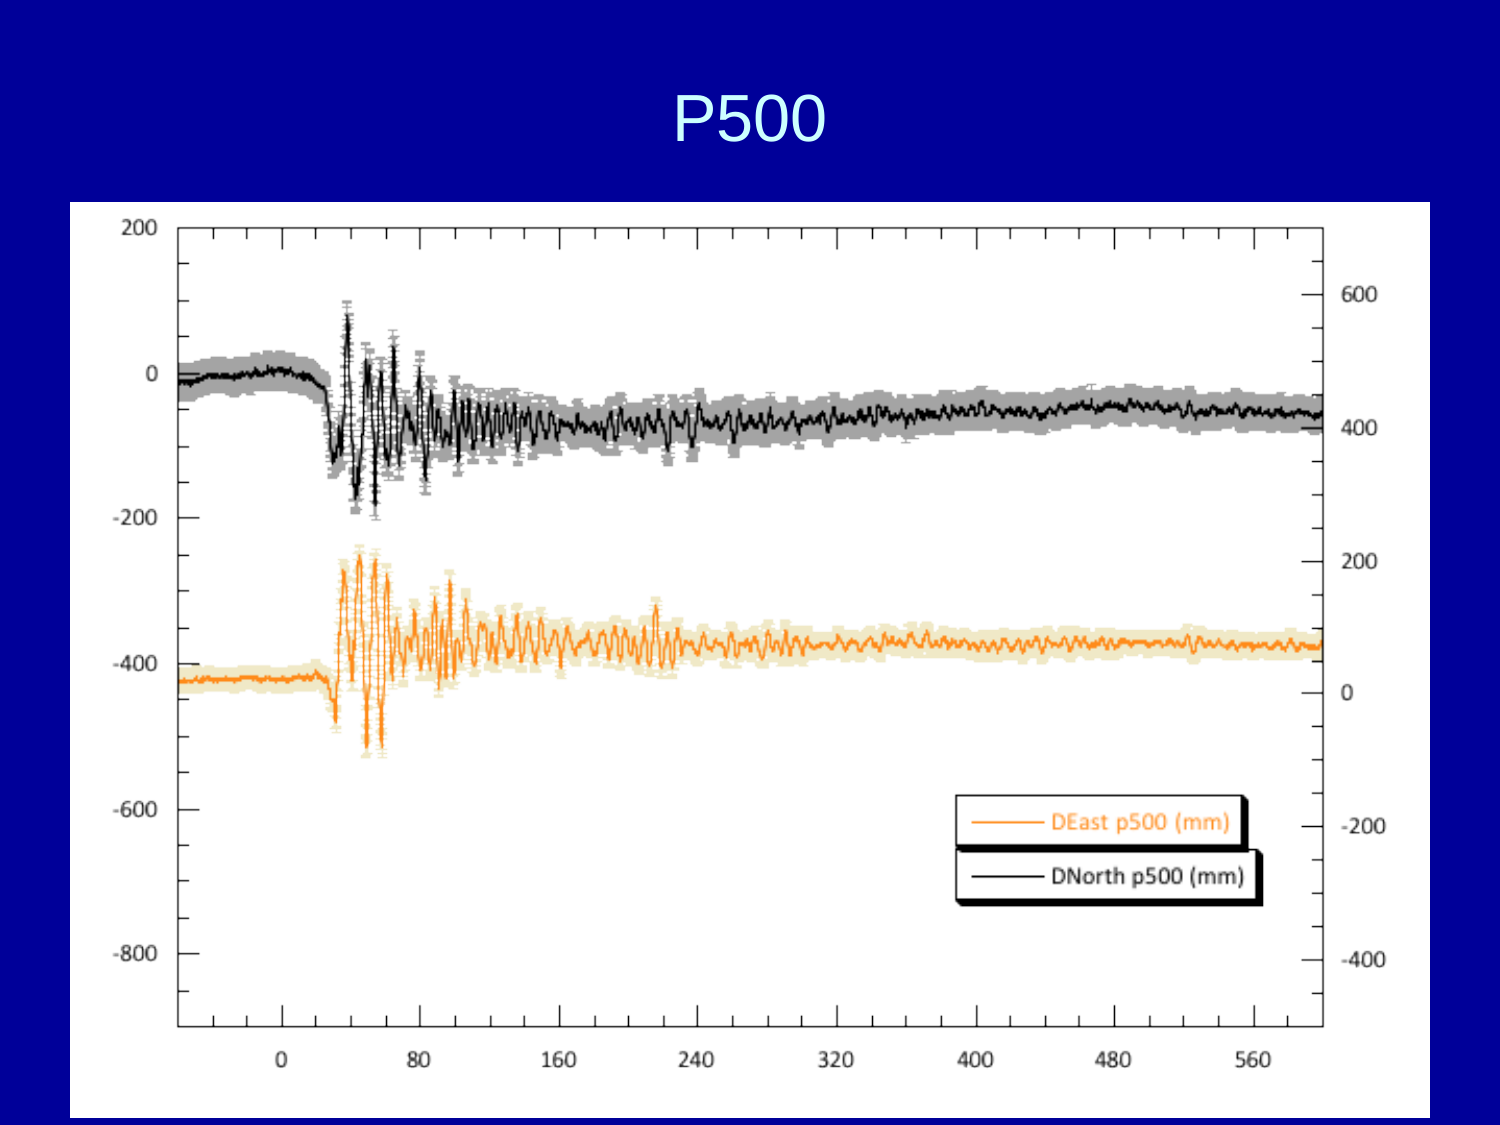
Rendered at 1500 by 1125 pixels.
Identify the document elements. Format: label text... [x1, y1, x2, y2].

picture [69, 201, 1431, 1118]
title P500 [100, 49, 1400, 180]
